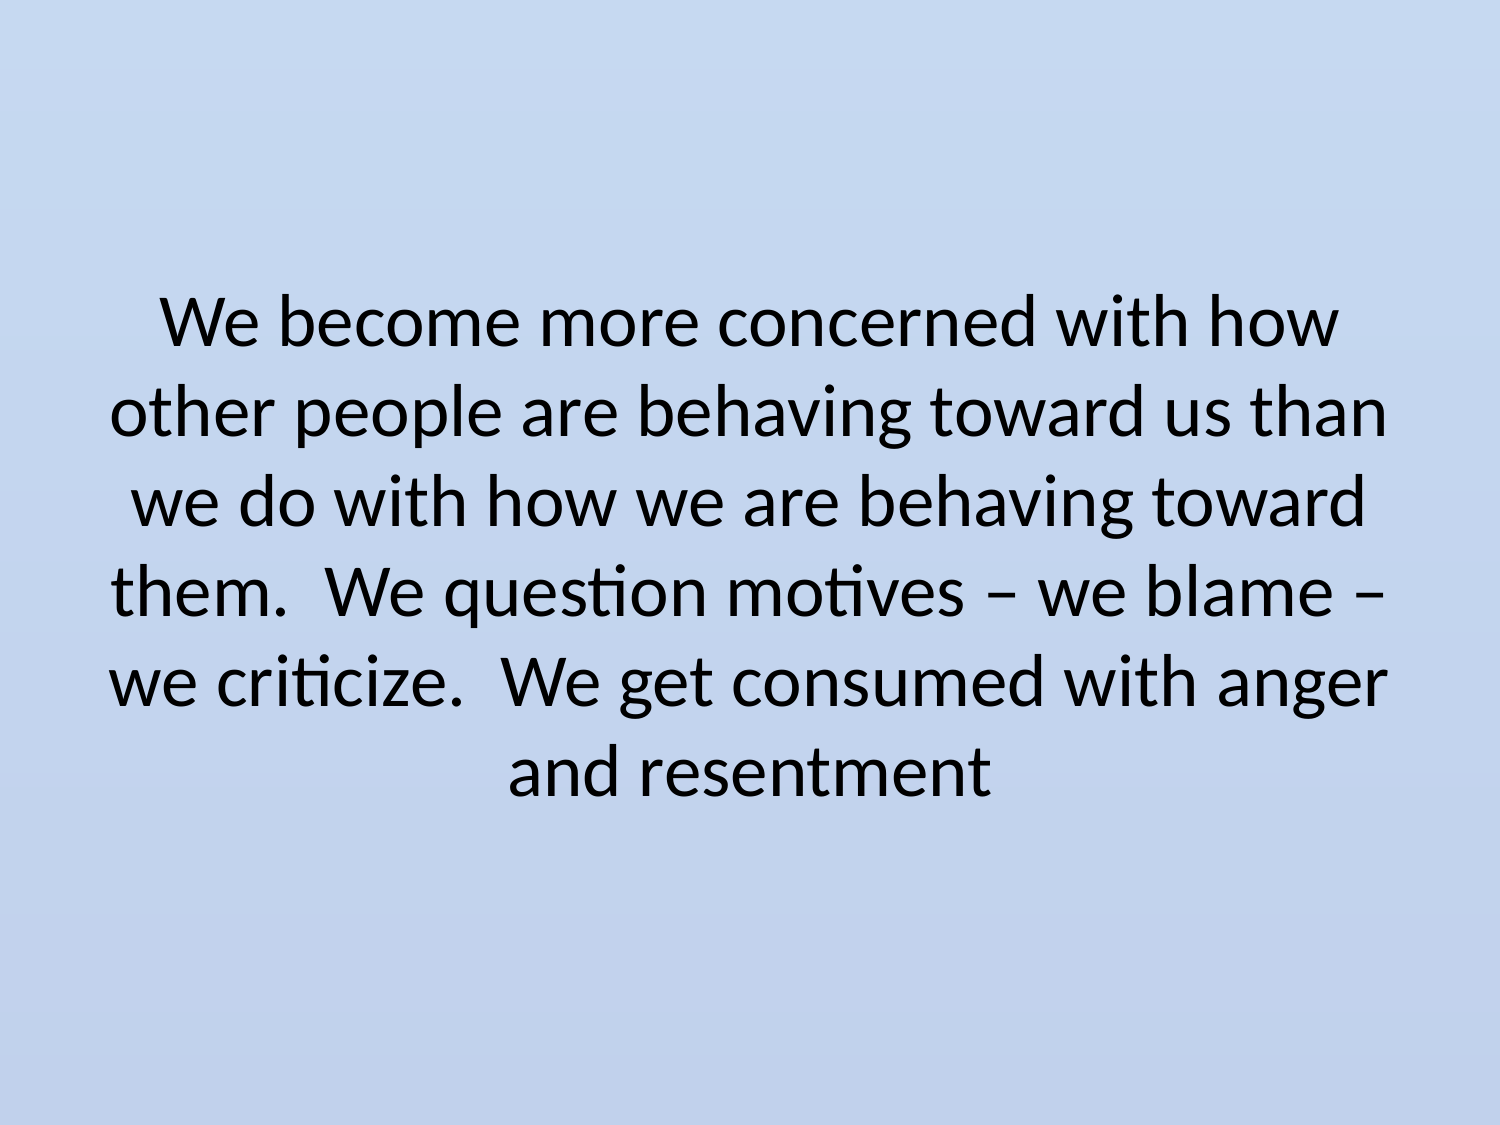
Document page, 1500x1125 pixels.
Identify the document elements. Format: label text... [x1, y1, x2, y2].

title We become more concerned with how other people are behaving toward us than we do with how we are behaving toward them. We question motives – we blame – we criticize. We get consumed with anger and resentment [75, 45, 1425, 1038]
